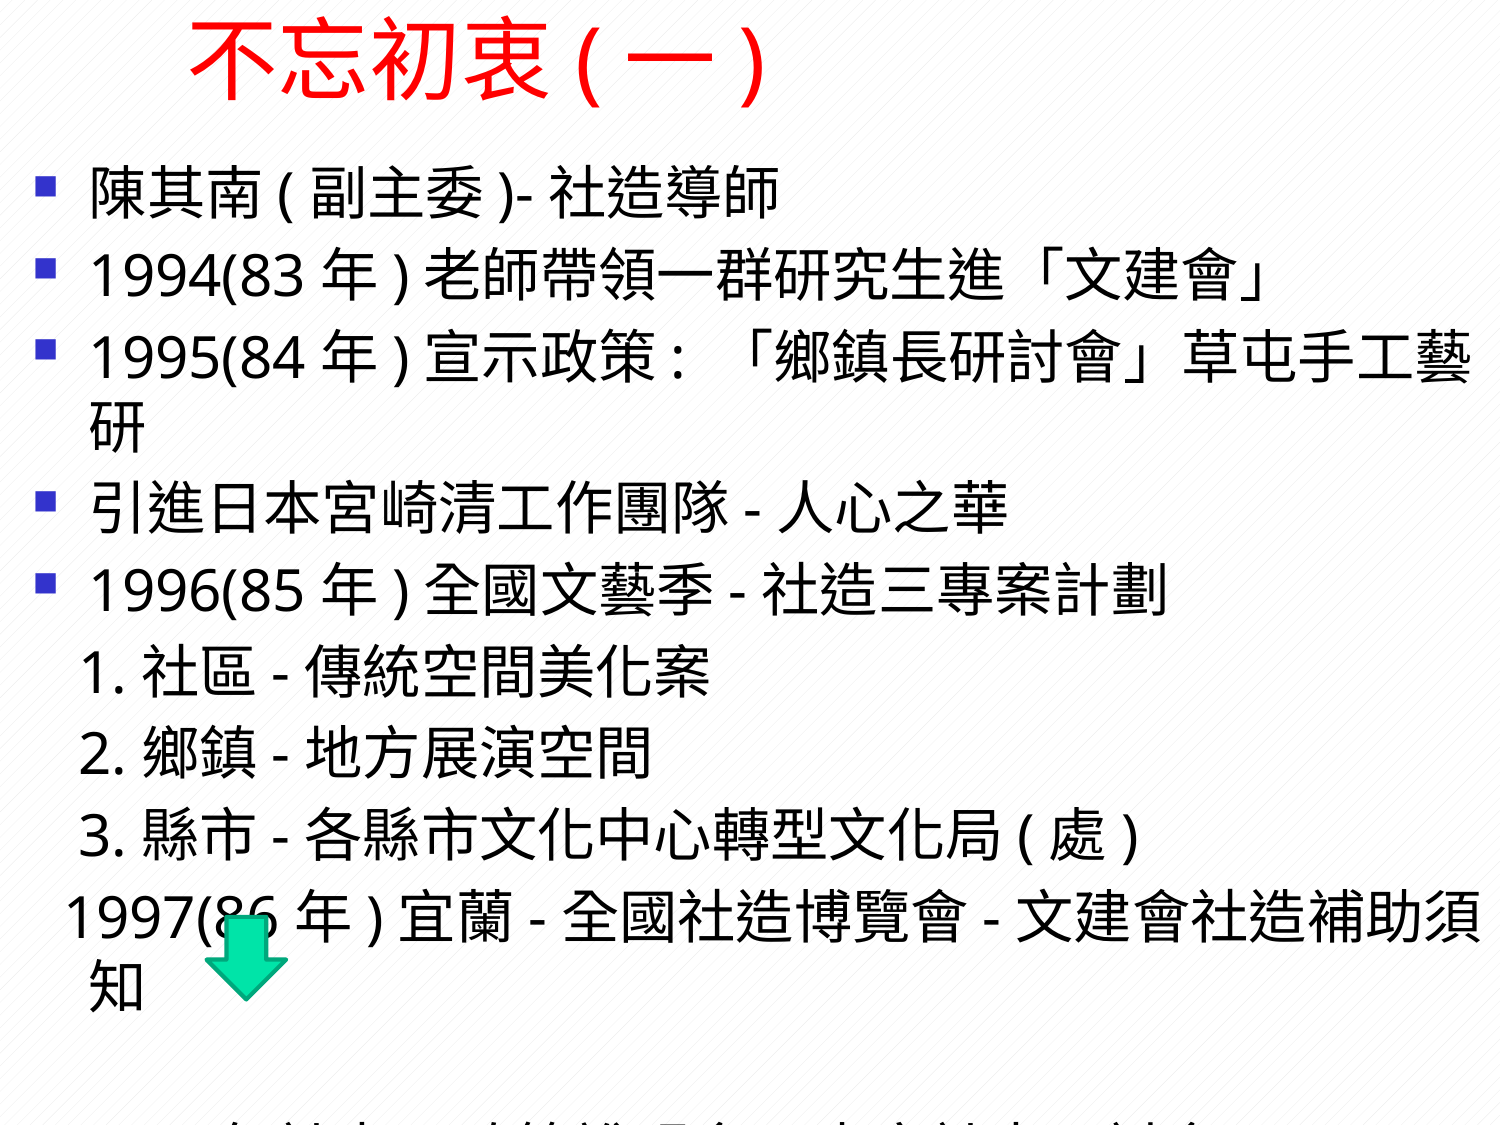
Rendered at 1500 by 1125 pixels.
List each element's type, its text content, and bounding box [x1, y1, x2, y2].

list 陳其南(副主委)-社造導師 1994(83年)老師帶領一群研究生進「文建會」 1995(84年)宣示政策: 「鄉鎮長研討會」草屯手工藝研 引進日本宮崎清工作團隊-人心之華 1996(85年)全國文藝季-社造三專案計劃 1.社區-傳統空間美化案 2.鄉鎮-地方展演空間 3.縣市-各縣市文化中心轉型文化局(處) 1997(86年)宜蘭-全國社造博覽會-文建會社造補助須知 6年計畫 政策說明會 專案計畫研討會 [17, 148, 1500, 1095]
title 不忘初衷(一) [170, 0, 1450, 120]
text_box [204, 914, 289, 1002]
